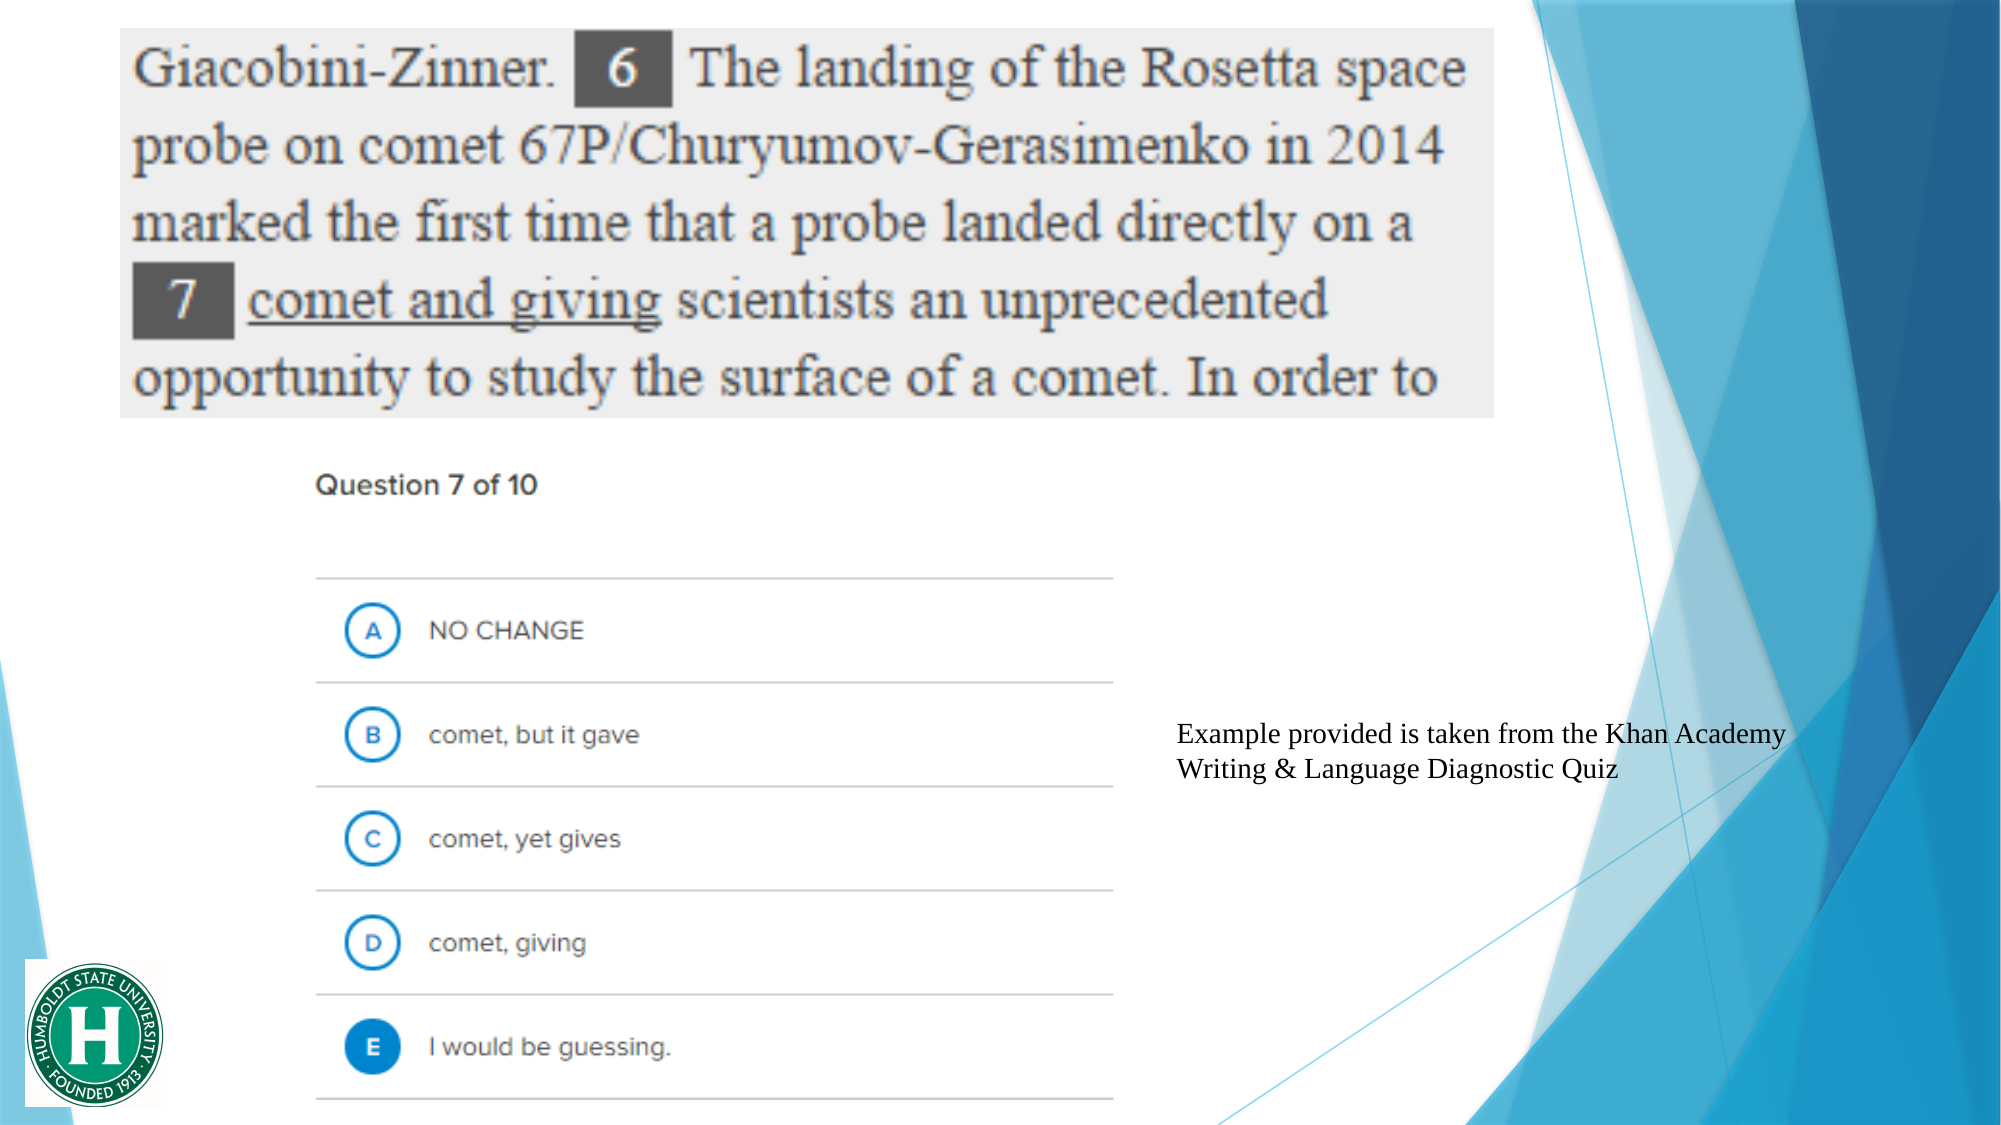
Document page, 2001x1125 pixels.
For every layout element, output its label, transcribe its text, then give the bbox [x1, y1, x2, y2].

picture [25, 959, 166, 1108]
text_box Example provided is taken from the Khan Academy Writing & Language Diagnostic Quiz [1167, 707, 1812, 792]
picture [301, 446, 1163, 1101]
picture [119, 28, 1495, 419]
